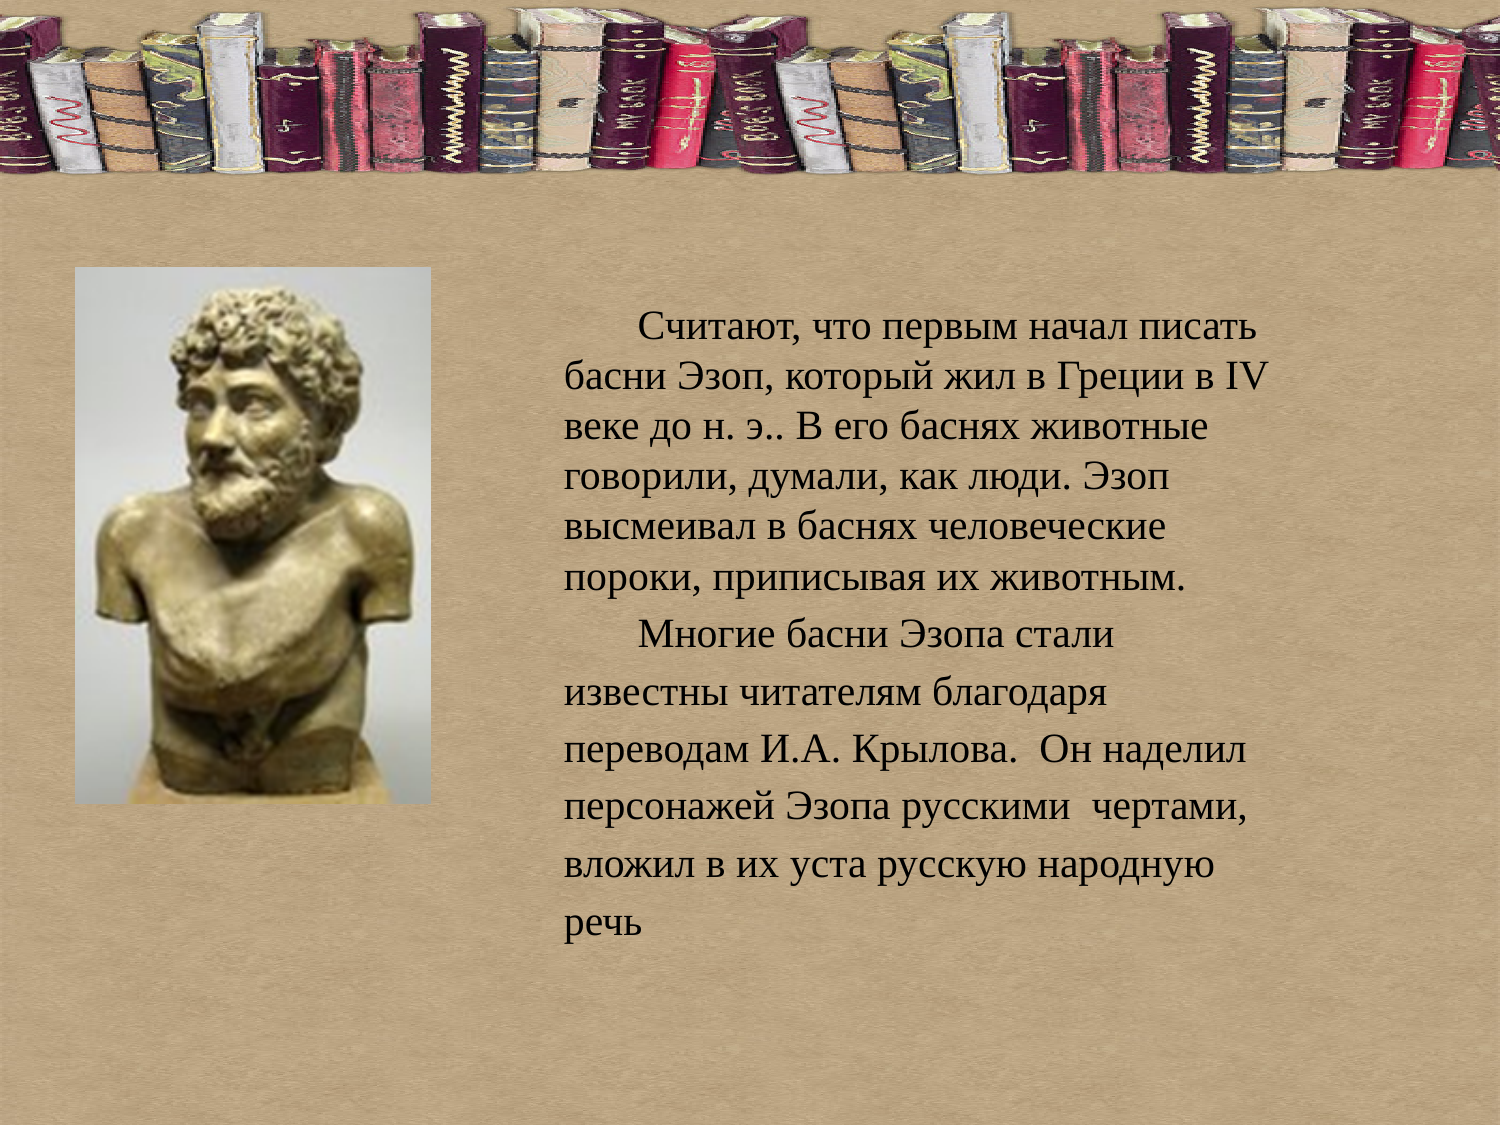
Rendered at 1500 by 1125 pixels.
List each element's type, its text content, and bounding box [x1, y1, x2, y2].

text_box Считают, что первым начал писать басни Эзоп, который жил в Греции в IV веке до н. э.. В его баснях животные говорили, думали, как люди. Эзоп высмеивал в баснях человеческие пороки, приписывая их животным. Многие басни Эзопа стали известны читателям благодаря переводам И.А. Крылова. Он наделил персонажей Эзопа русскими чертами, вложил в их уста русскую народную речь [549, 290, 1300, 951]
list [74, 266, 432, 805]
picture [0, 0, 1500, 1125]
